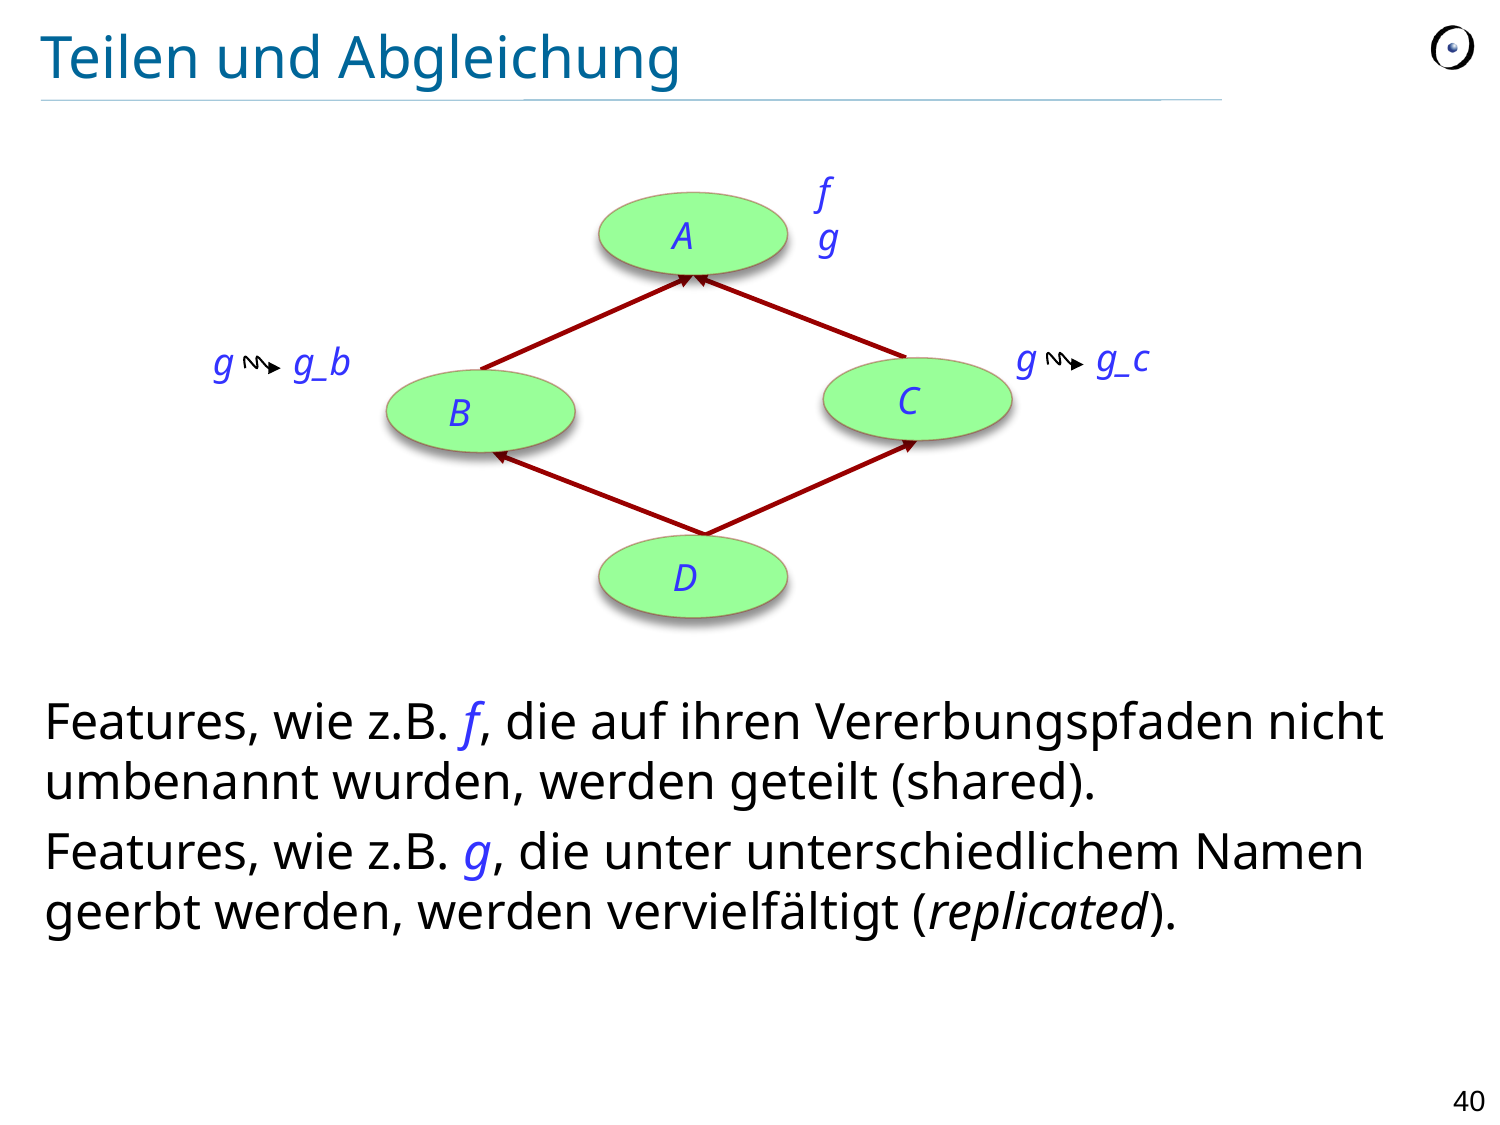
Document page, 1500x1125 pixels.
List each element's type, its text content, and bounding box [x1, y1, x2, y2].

text_box D [657, 546, 741, 607]
text_box [598, 192, 788, 276]
text_box B [433, 381, 517, 442]
text_box C [882, 369, 965, 430]
text_box g g_b [198, 330, 388, 390]
text_box f g [803, 160, 1051, 266]
text_box [386, 369, 576, 453]
text_box g g_c [1001, 326, 1191, 387]
text_box [823, 357, 1013, 441]
title Teilen und Abgleichung [40, 18, 1344, 91]
list Features, wie z.B. f, die auf ihren Vererbungspfaden nicht umbenannt wurden, werden geteilt (shared). Features, wie z.B. g, die unter unterschiedlichem Namen geerbt werden, werden vervielfältigt (replicated). [29, 681, 1460, 1048]
text_box [1046, 352, 1084, 371]
picture [1429, 20, 1476, 72]
text_box [244, 356, 281, 375]
text_box A [657, 204, 741, 265]
text_box [598, 535, 788, 618]
